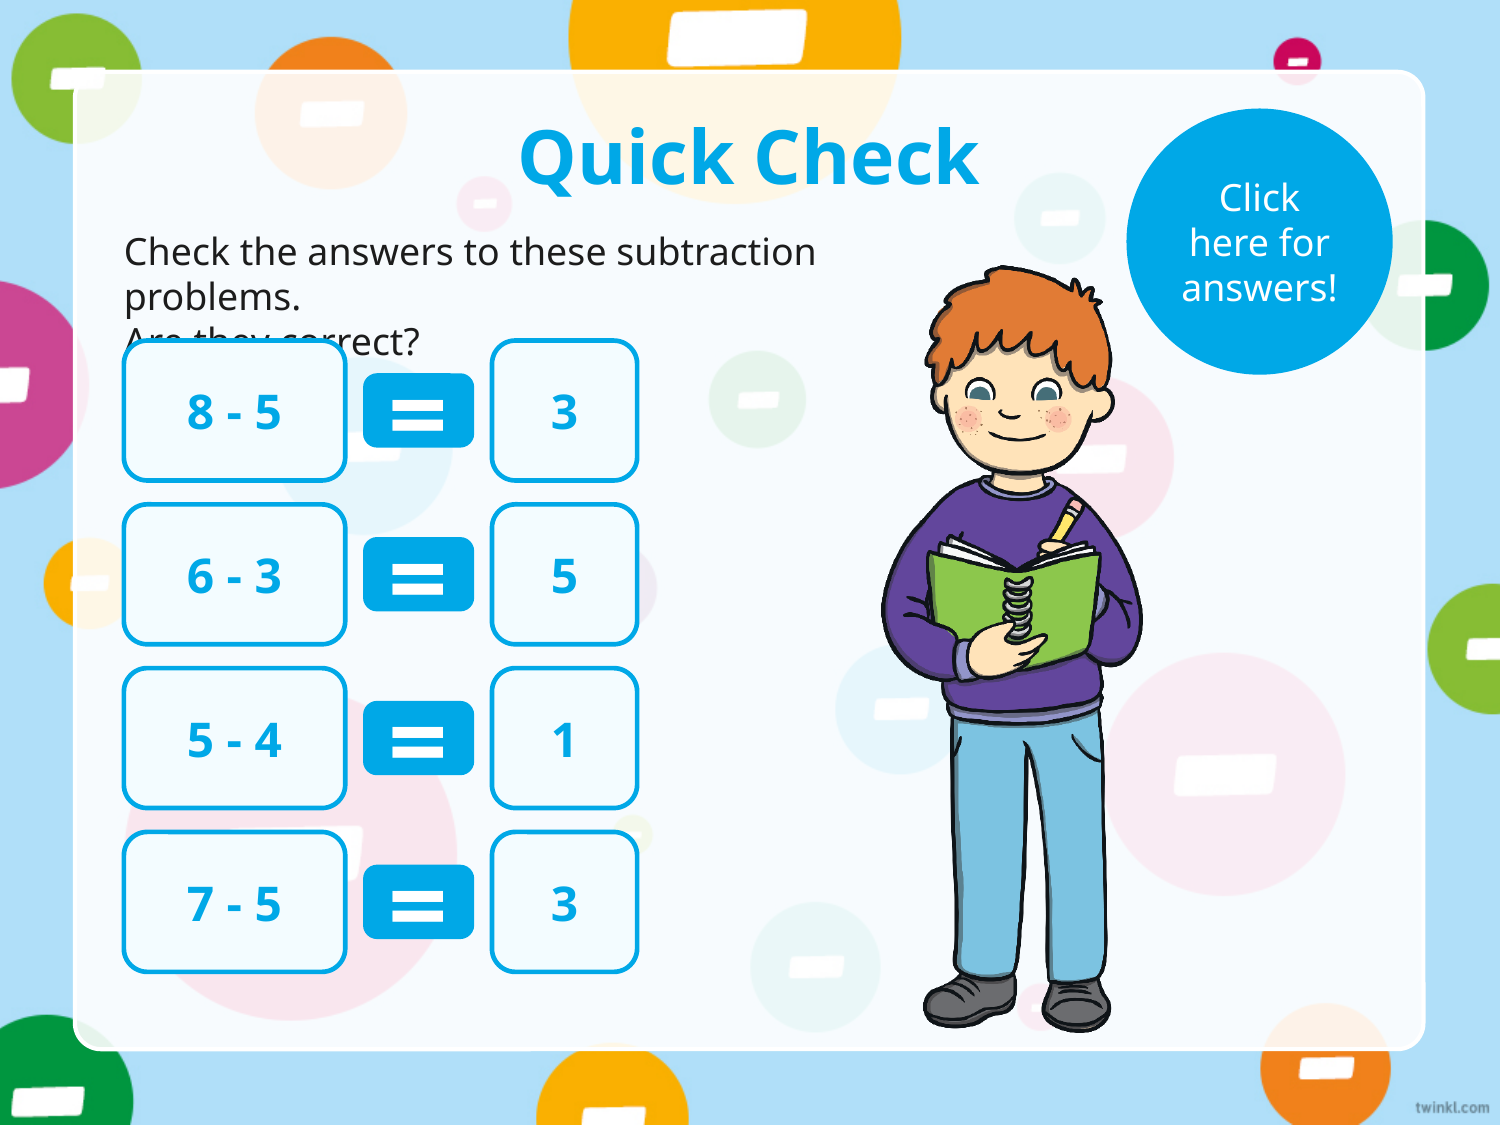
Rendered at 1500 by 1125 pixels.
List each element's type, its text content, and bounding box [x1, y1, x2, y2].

text_box = [364, 374, 473, 447]
text_box Check the answers to these subtraction problems. Are they correct? [123, 228, 993, 364]
text_box 5 - 4 [122, 667, 347, 810]
text_box 5 [490, 503, 639, 646]
picture [0, 0, 1500, 1125]
text_box 7 - 5 [122, 830, 347, 973]
text_box Click here for answers! [1125, 107, 1394, 376]
text_box 8 - 5 [122, 339, 347, 482]
text_box 1 [490, 667, 639, 810]
title Quick Check [73, 76, 1426, 244]
text_box = [364, 865, 473, 938]
text_box 6 - 3 [122, 503, 347, 646]
text_box 3 [490, 339, 639, 482]
text_box 3 [490, 830, 639, 973]
text_box = [364, 538, 473, 611]
text_box = [364, 702, 473, 774]
